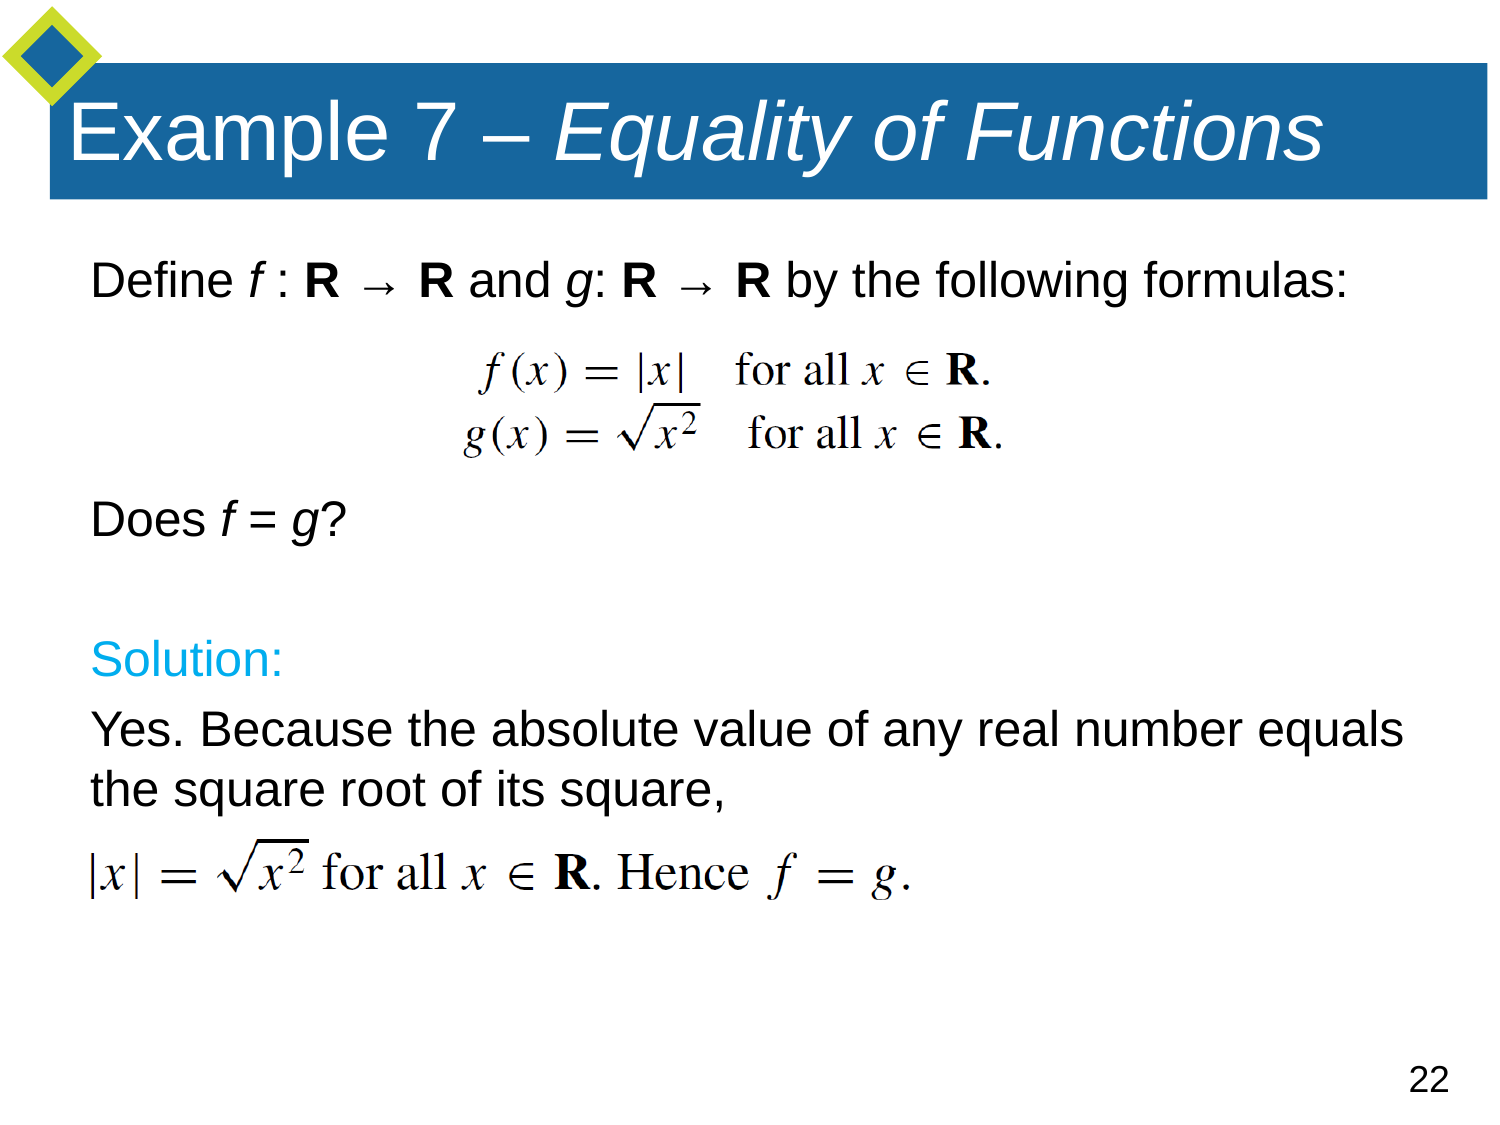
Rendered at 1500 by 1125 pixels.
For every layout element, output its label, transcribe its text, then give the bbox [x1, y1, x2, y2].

picture [424, 326, 1044, 500]
list Define f : R → R and g: R → R by the following formulas: Does f = g? Solution: Yes. Because the absolute value of any real number equals the square root of its square, [75, 239, 1425, 1103]
title Example 7 – Equality of Functions [52, 33, 1403, 221]
picture [76, 839, 932, 913]
